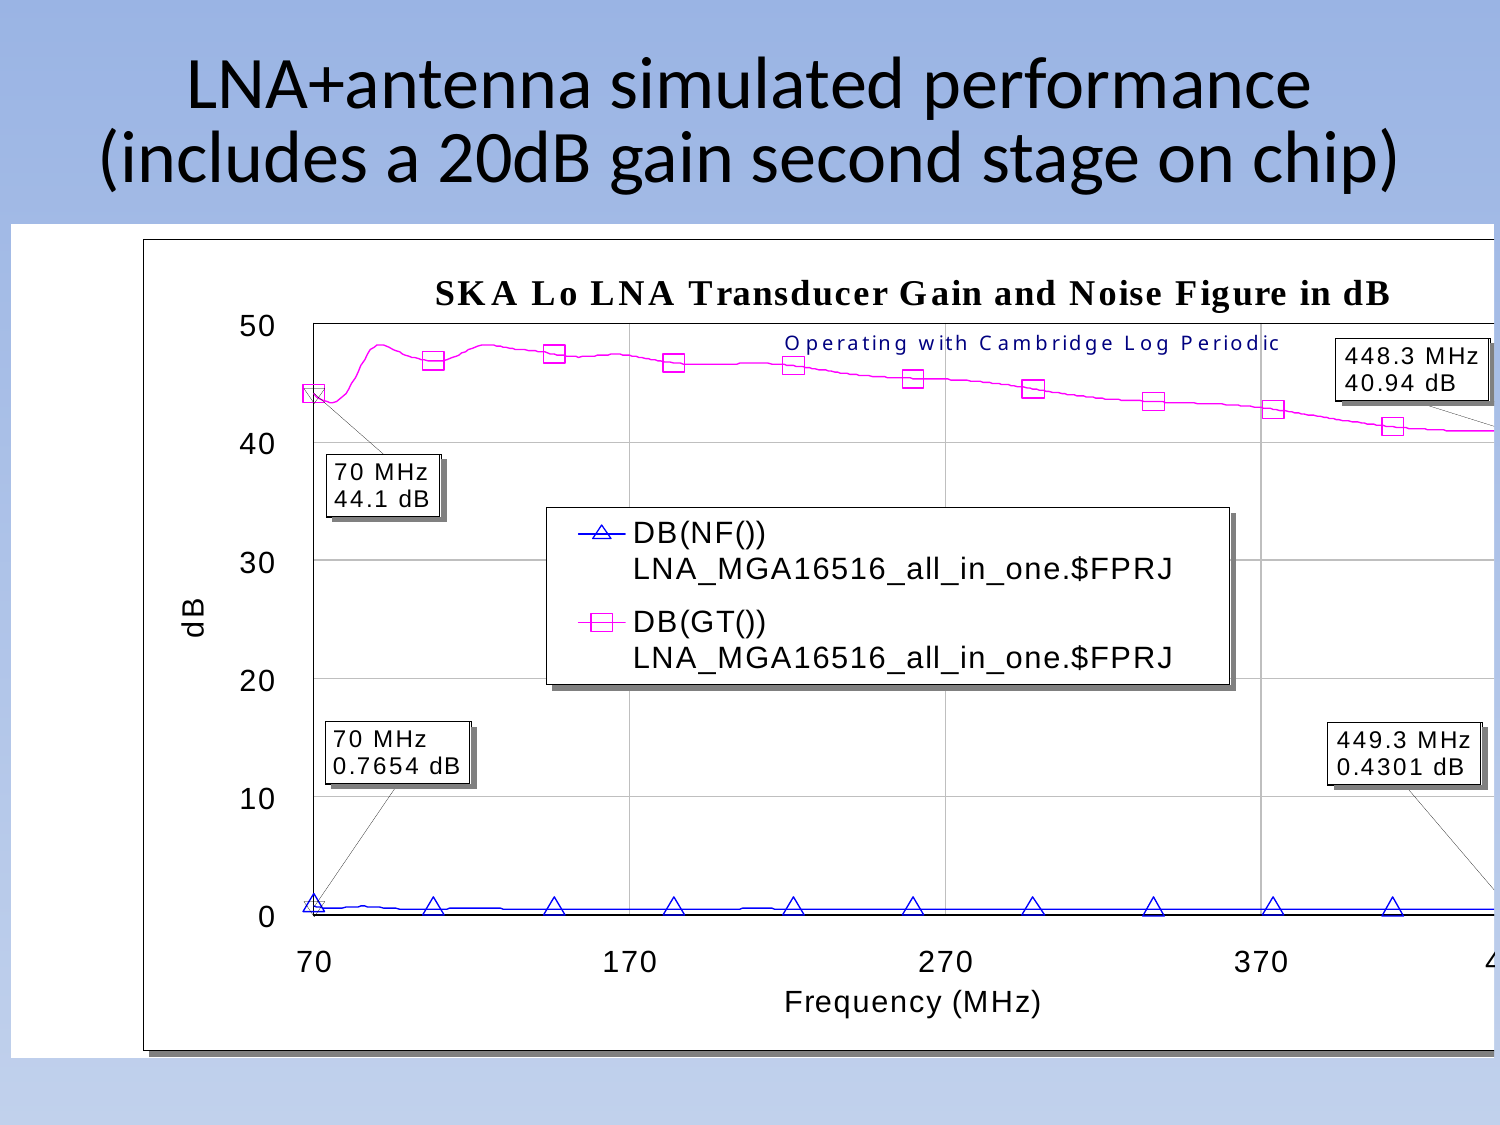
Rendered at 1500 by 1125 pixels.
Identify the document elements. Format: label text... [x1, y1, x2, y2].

text_box LNA+antenna simulated performance (includes a 20dB gain second stage on chip) [74, 45, 1425, 222]
picture [10, 223, 1495, 1059]
